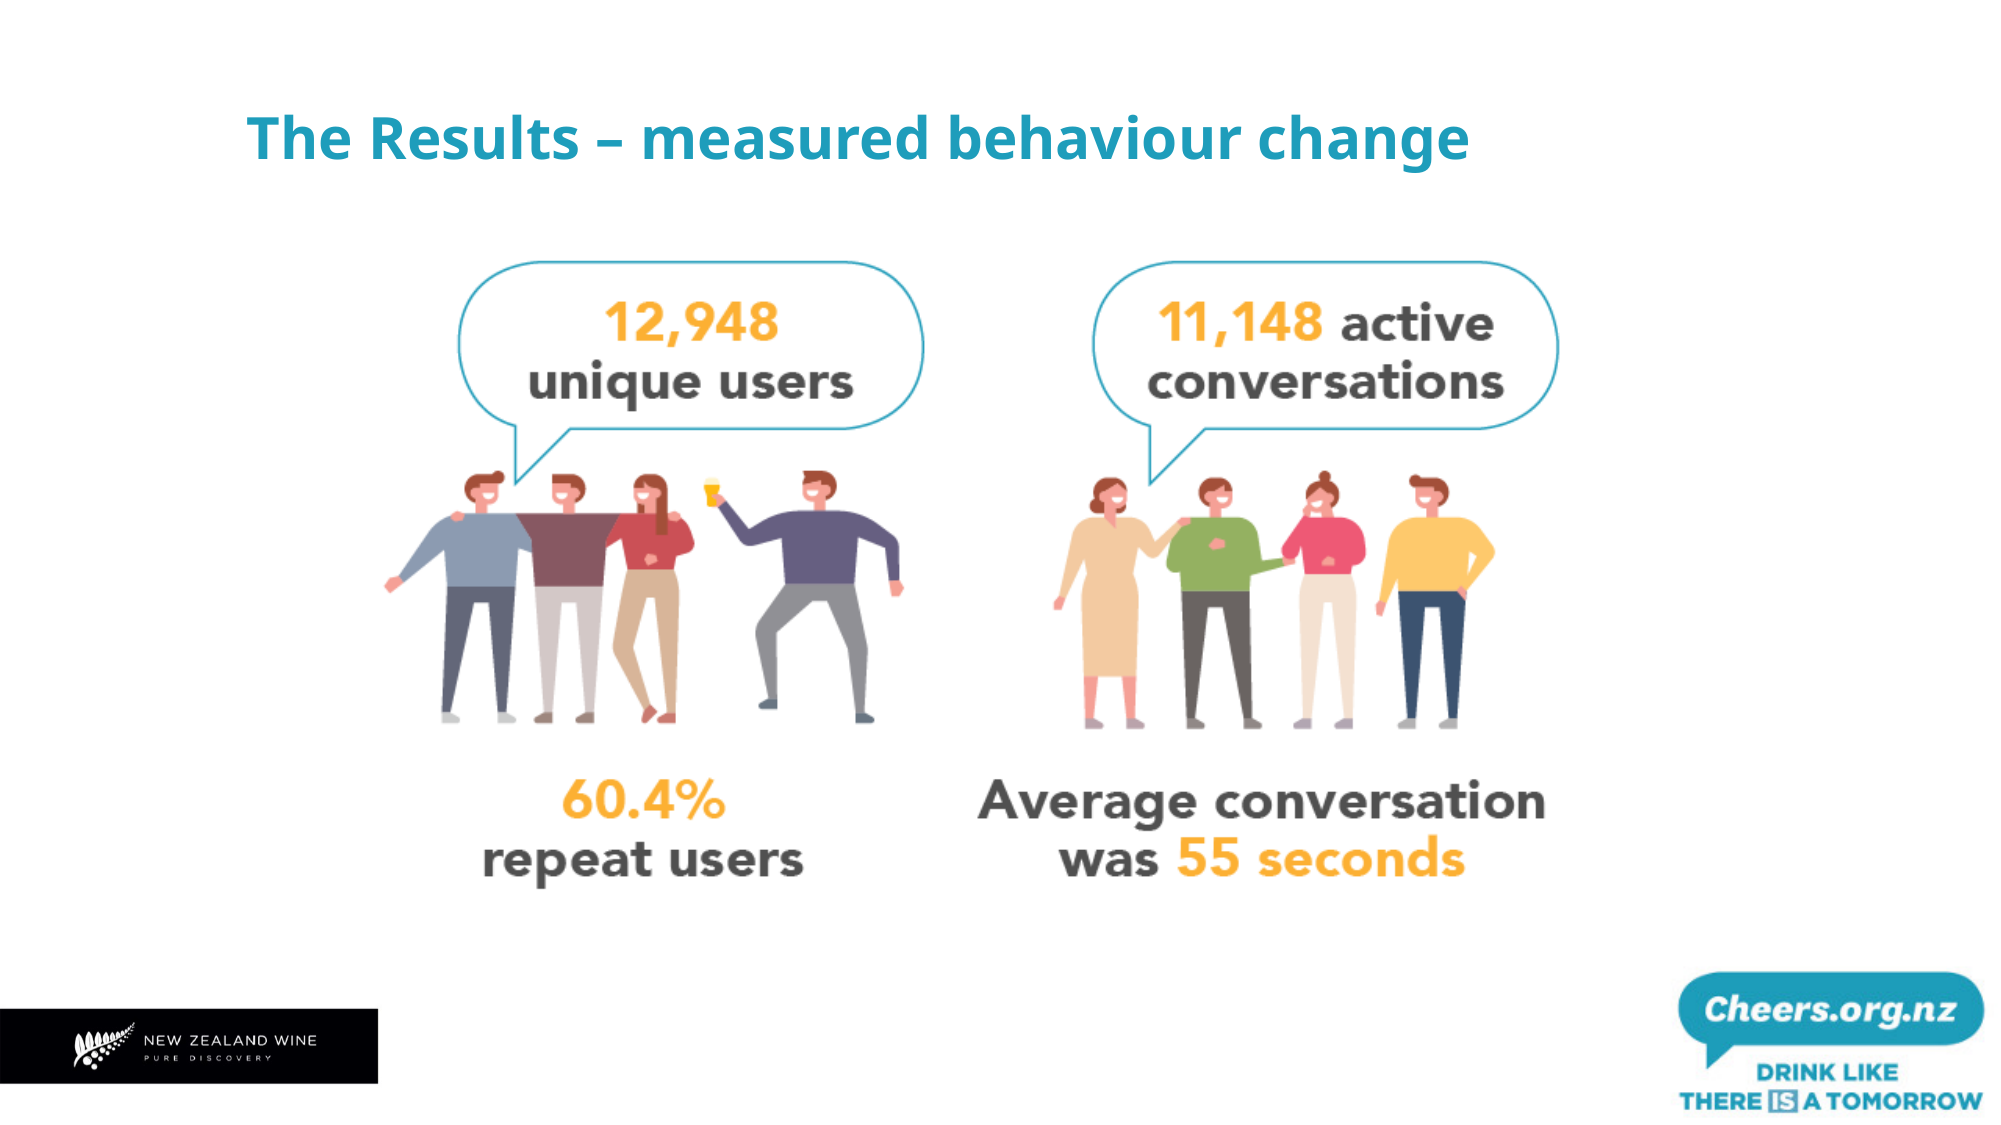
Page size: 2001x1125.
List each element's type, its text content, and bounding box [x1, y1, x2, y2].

picture [1662, 966, 2000, 1125]
text_box The Results – measured behaviour change [231, 93, 1759, 176]
picture [0, 990, 383, 1125]
picture [371, 233, 1619, 933]
